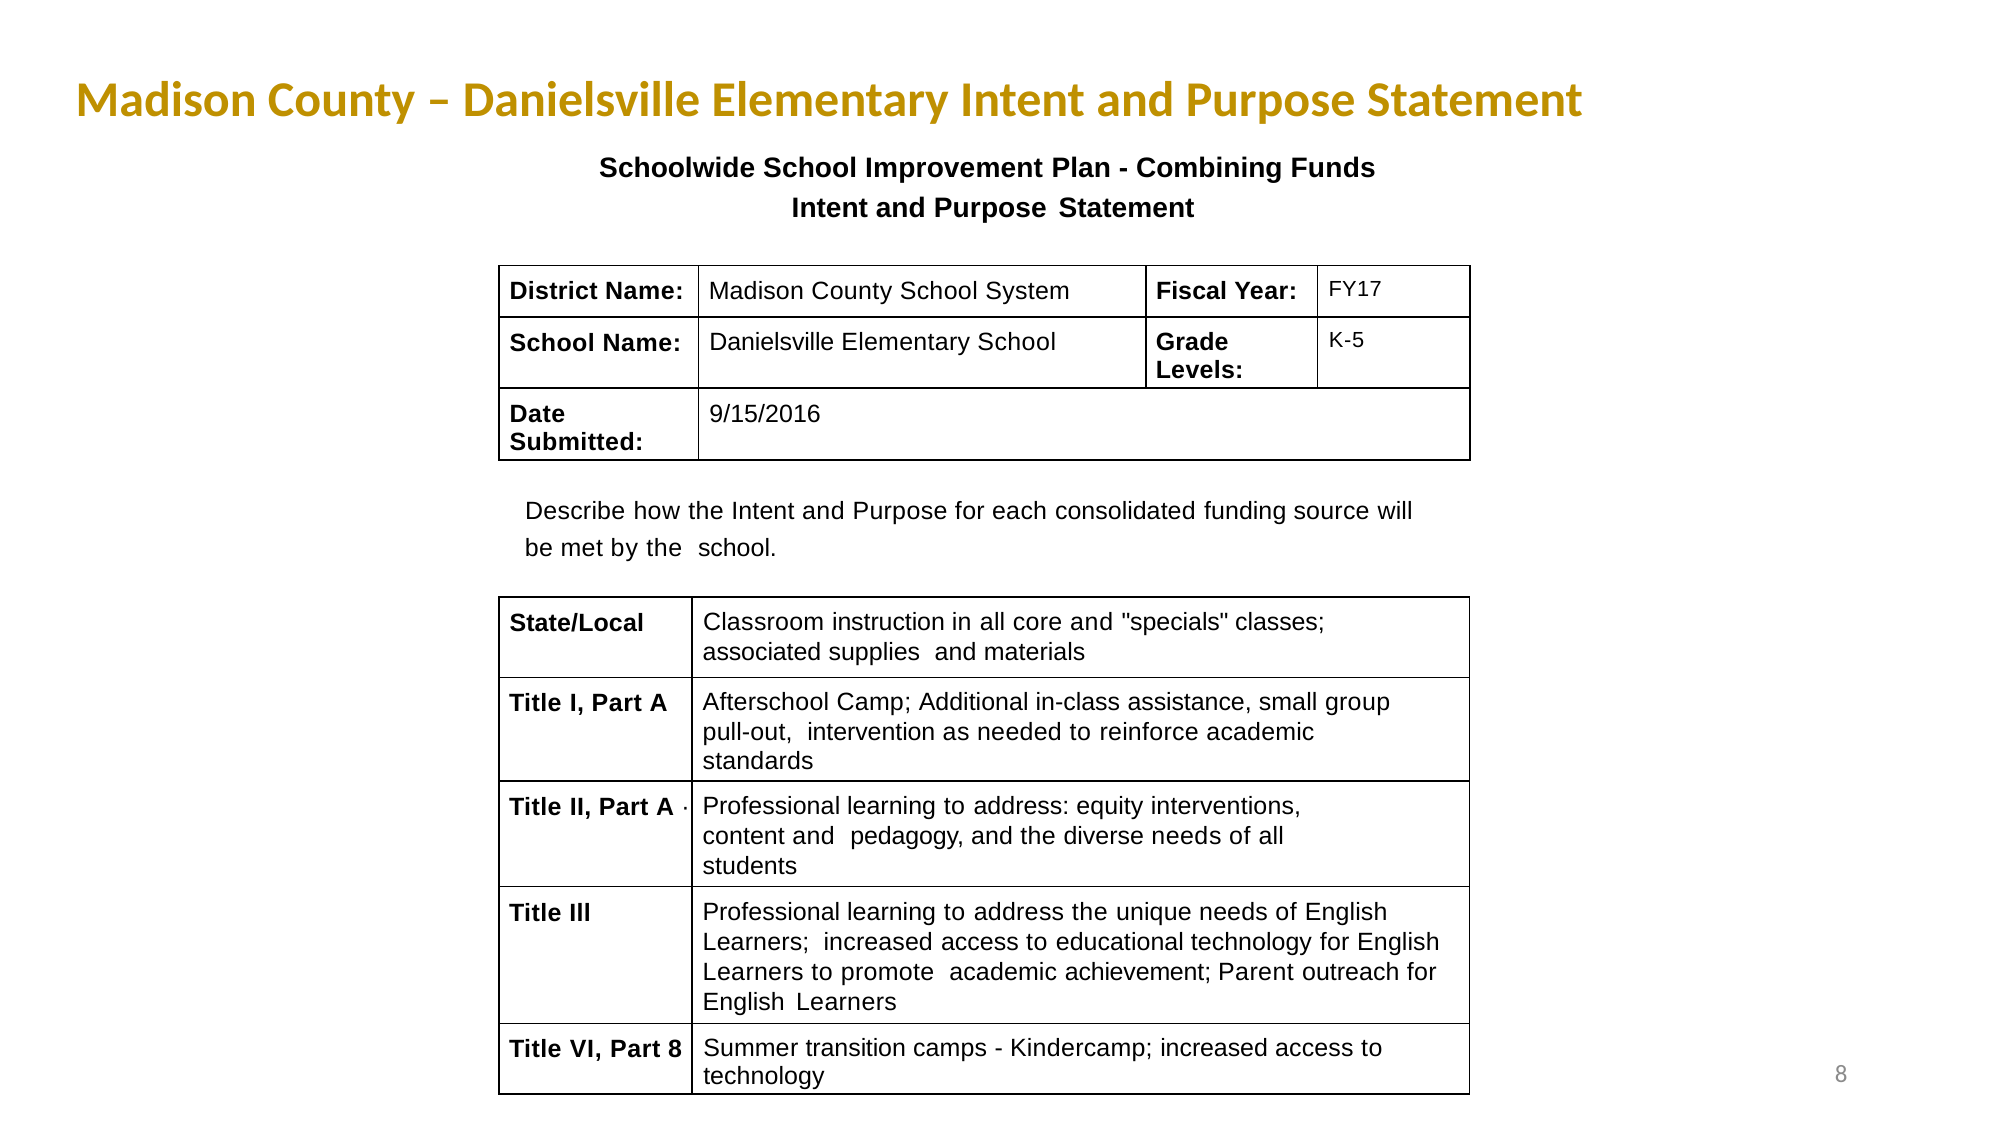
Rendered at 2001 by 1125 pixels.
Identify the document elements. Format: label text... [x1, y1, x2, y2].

table_header State/Local [500, 598, 691, 677]
table_cell Summer transition camps - Kindercamp; increased access to technology [693, 1024, 1469, 1093]
table_header FY17 [1318, 266, 1469, 316]
table_cell K-5 [1318, 318, 1469, 387]
table_cell Title II, Part A · [500, 782, 691, 886]
table_cell Date Submitted: [500, 389, 698, 459]
table_header Madison County School System [699, 266, 1145, 316]
table_cell Title I, Part A [500, 678, 691, 780]
table_cell School Name: [500, 318, 698, 387]
slide_number 8 [1412, 1042, 1863, 1103]
table_header Classroom instruction in all core and "specials" classes; associated supplies and materials [693, 598, 1469, 677]
table_cell Professional learning to address: equity interventions, content and pedagogy, and the diverse needs of all students [693, 782, 1469, 886]
text_box Madison County – Danielsville Elementary Intent and Purpose Statement [60, 59, 1599, 135]
table_cell Danielsville Elementary School [699, 318, 1145, 387]
table_cell 9/15/2016 [699, 389, 1469, 459]
table_header District Name: [500, 266, 698, 316]
table_cell Grade Levels: [1147, 318, 1317, 387]
table_cell Afterschool Camp; Additional in-class assistance, small group pull-out, intervention as needed to reinforce academic standards [693, 678, 1469, 780]
table_cell Title VI, Part 8 [500, 1024, 691, 1093]
table_cell Title Ill [500, 887, 691, 1023]
text_box Describe how the Intent and Purpose for each consolidated funding source will be met by the school. [522, 488, 1446, 562]
text_box Schoolwide School Improvement Plan - Combining Funds Intent and Purpose Statement [597, 142, 1399, 224]
table_cell Professional learning to address the unique needs of English Learners; increased access to educational technology for English Learners to promote academic achievement; Parent outreach for English Learners [693, 887, 1469, 1023]
table_header Fiscal Year: [1147, 266, 1317, 316]
